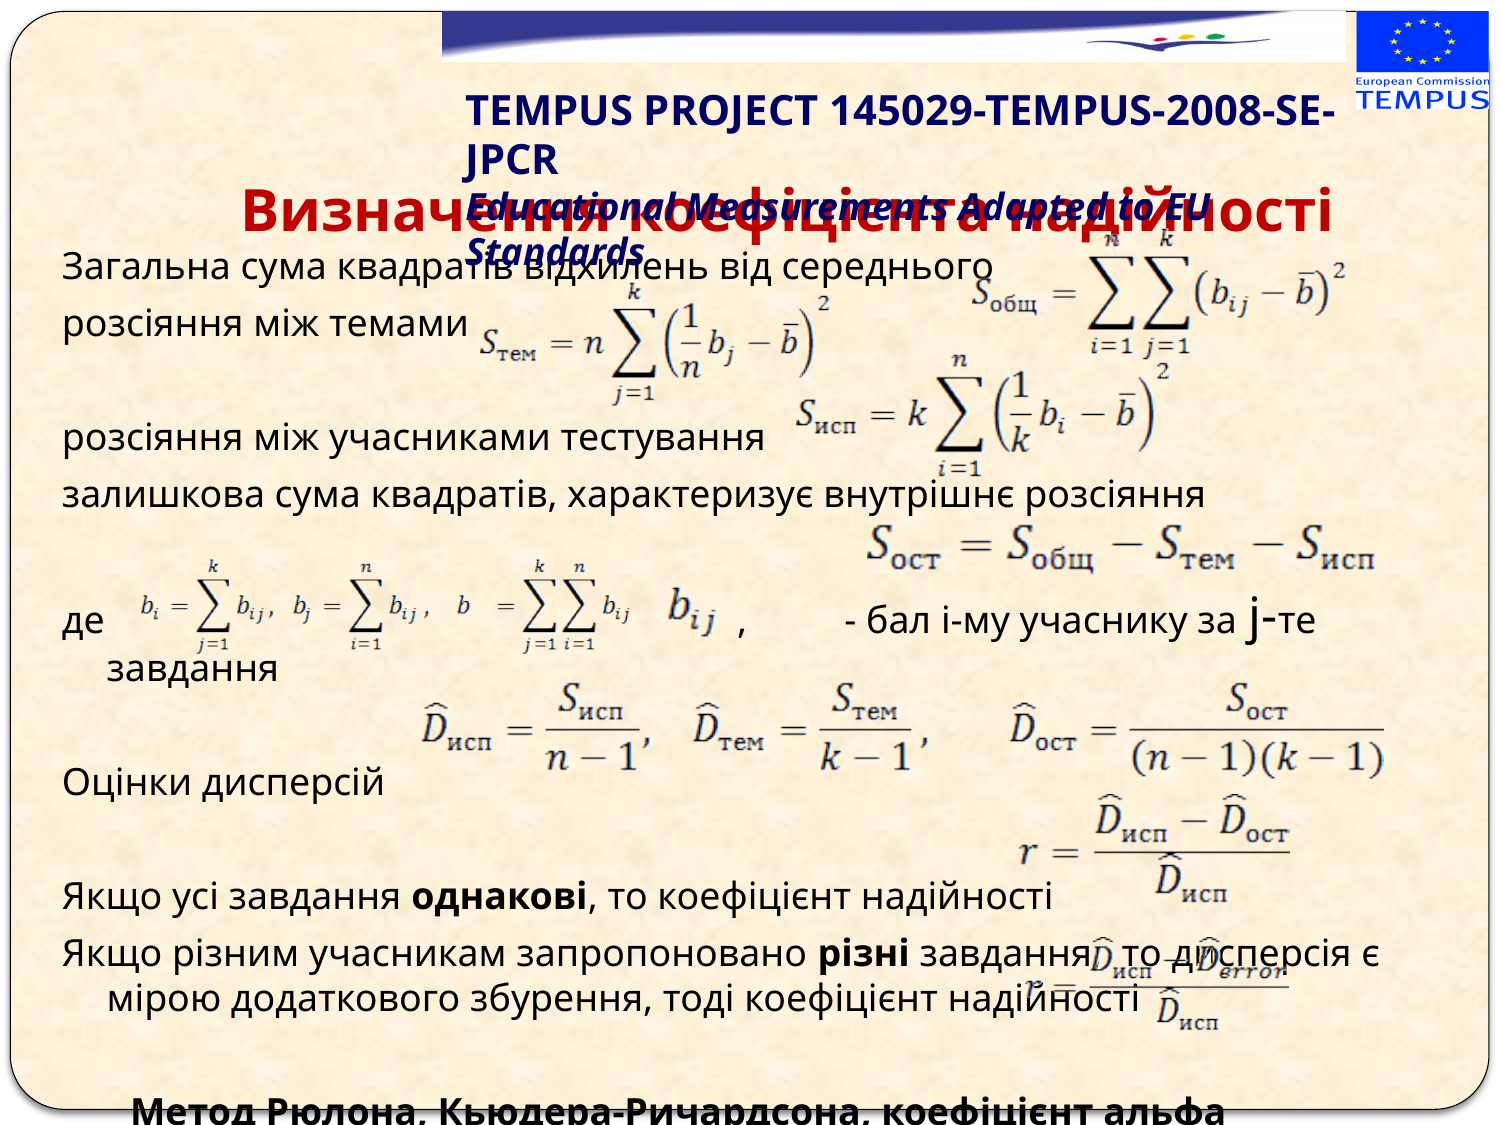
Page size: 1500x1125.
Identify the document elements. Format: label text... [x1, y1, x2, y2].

picture [1019, 794, 1290, 915]
picture [866, 515, 1378, 587]
picture [480, 227, 1348, 481]
picture [667, 578, 722, 645]
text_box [442, 11, 1489, 153]
picture [11, 12, 1488, 1108]
picture [489, 153, 497, 158]
picture [1024, 937, 1290, 1041]
picture [140, 558, 633, 657]
title Визначення коефіцієнта надійності [149, 175, 1426, 234]
list Загальна сума квадратів відхилень від середнього розсіяння між темами розсіяння між учасниками тестування залишкова сума квадратів, характеризує внутрішнє розсіяння де , - бал і-му учаснику за j-те завдання Оцінки дисперсій Якщо усі завдання однакові, то коефіцієнт надійності Якщо різним учасникам запропоновано різні завдання, то дисперсія є мірою додаткового збурення, тоді коефіцієнт надійності Метод Рюлона, Кьюдера-Ричардсона, коефіцієнт альфа Кронбаха. [46, 234, 1442, 1079]
picture [421, 679, 1385, 786]
